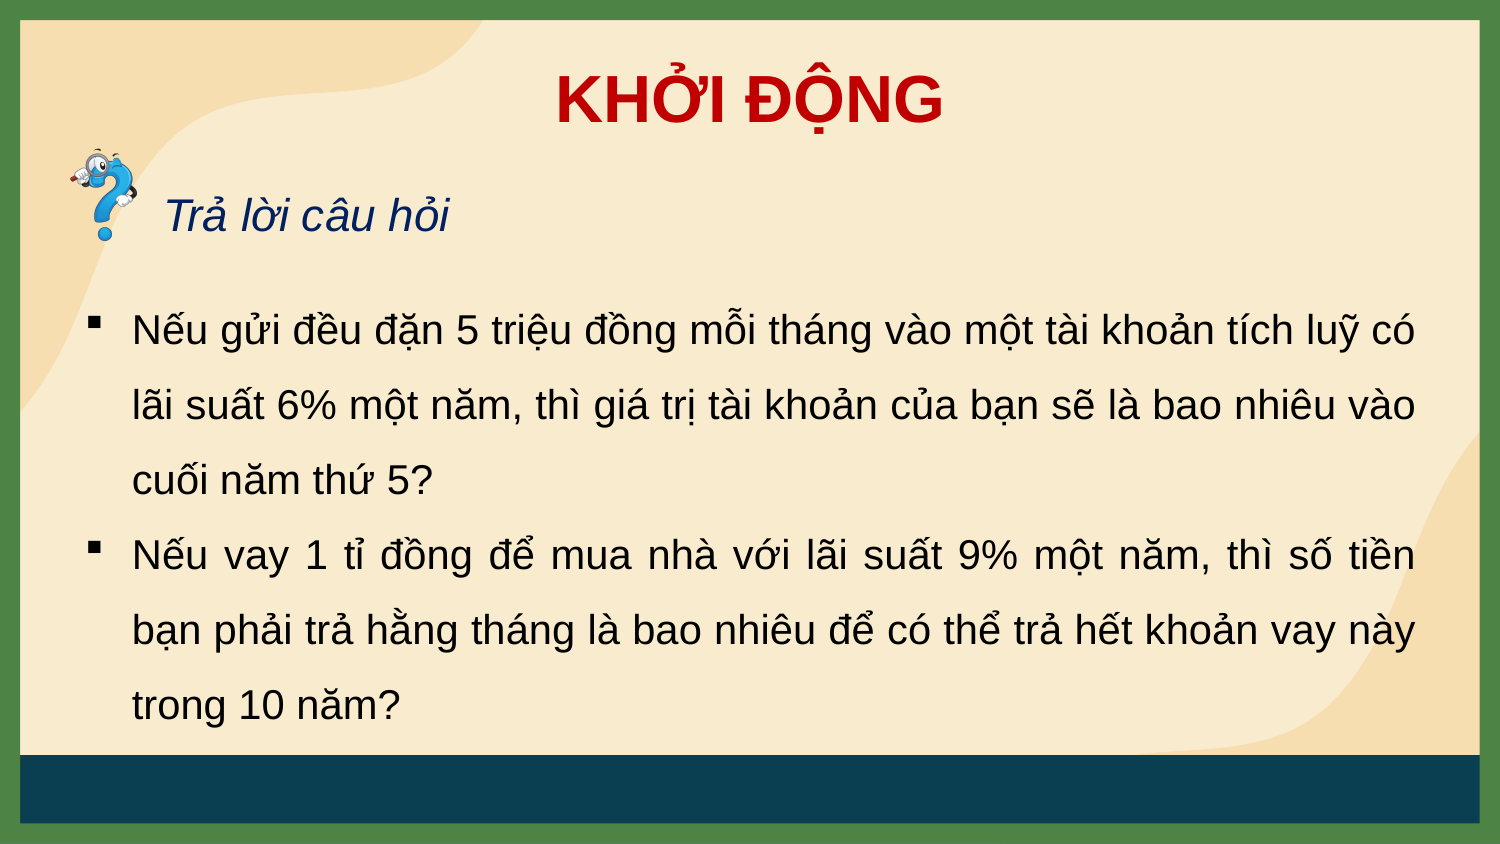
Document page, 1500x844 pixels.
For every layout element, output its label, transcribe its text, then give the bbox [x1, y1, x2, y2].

title KHỞI ĐỘNG [119, 41, 1383, 153]
text_box Nếu gửi đều đặn 5 triệu đồng mỗi tháng vào một tài khoản tích luỹ có lãi suất 6% một năm, thì giá trị tài khoản của bạn sẽ là bao nhiêu vào cuối năm thứ 5? Nếu vay 1 tỉ đồng để mua nhà với lãi suất 9% một năm, thì số tiền bạn phải trả hằng tháng là bao nhiêu để có thể trả hết khoản vay này trong 10 năm? [70, 270, 1432, 735]
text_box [70, 147, 597, 250]
